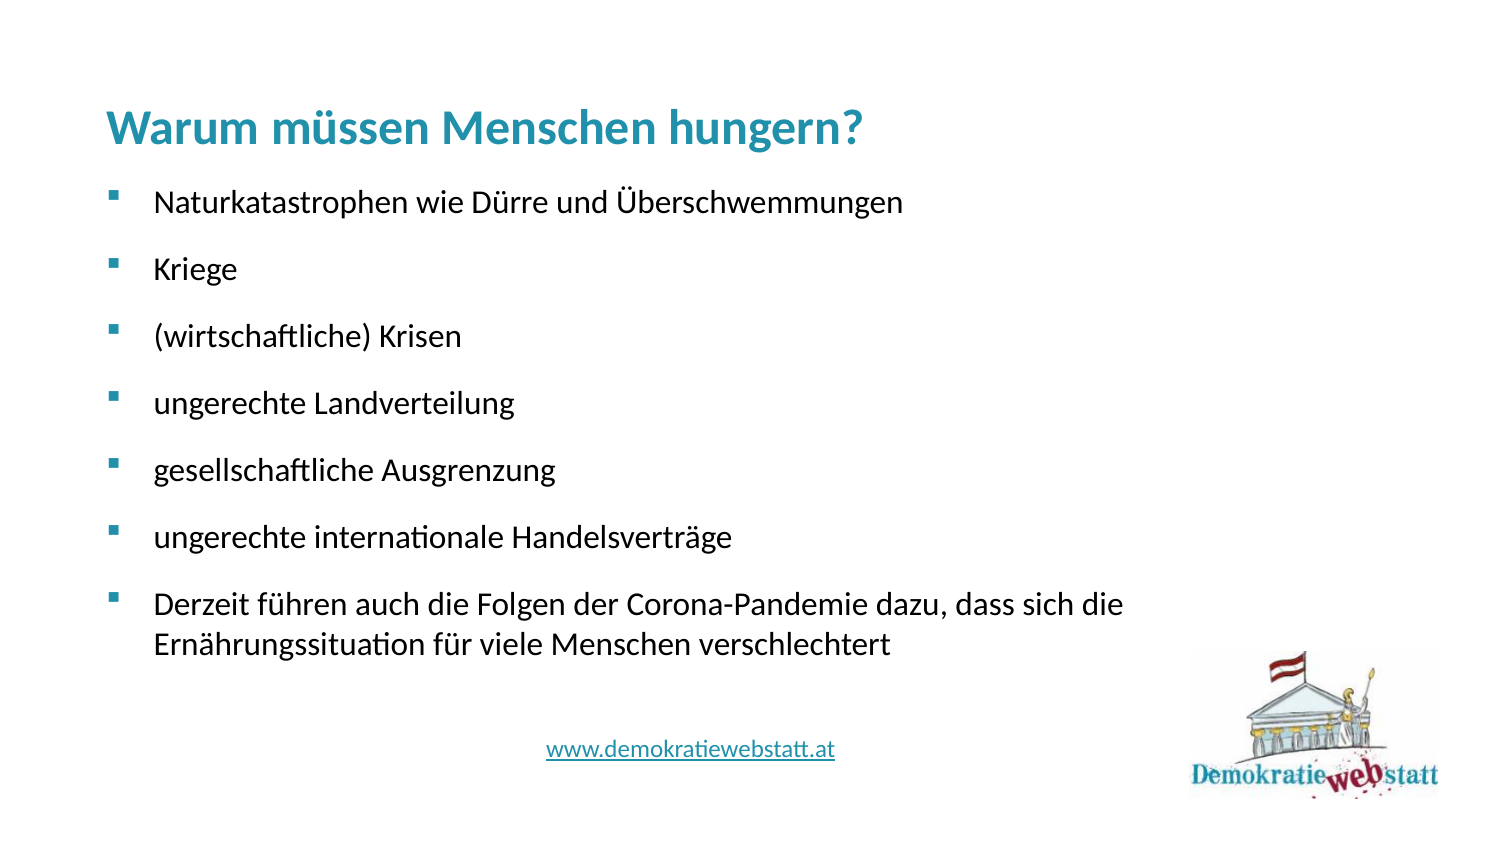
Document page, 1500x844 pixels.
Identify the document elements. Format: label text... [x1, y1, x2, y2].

picture [1188, 651, 1438, 799]
title Warum müssen Menschen hungern? [106, 94, 1276, 180]
text_box www.demokratiewebstatt.at [531, 725, 851, 770]
list Naturkatastrophen wie Dürre und Überschwemmungen Kriege (wirtschaftliche) Krisen ungerechte Landverteilung gesellschaftliche Ausgrenzung ungerechte internationale Handelsverträge Derzeit führen auch die Folgen der Corona-Pandemie dazu, dass sich die Ernährungssituation für viele Menschen verschlechtert [106, 180, 1394, 686]
